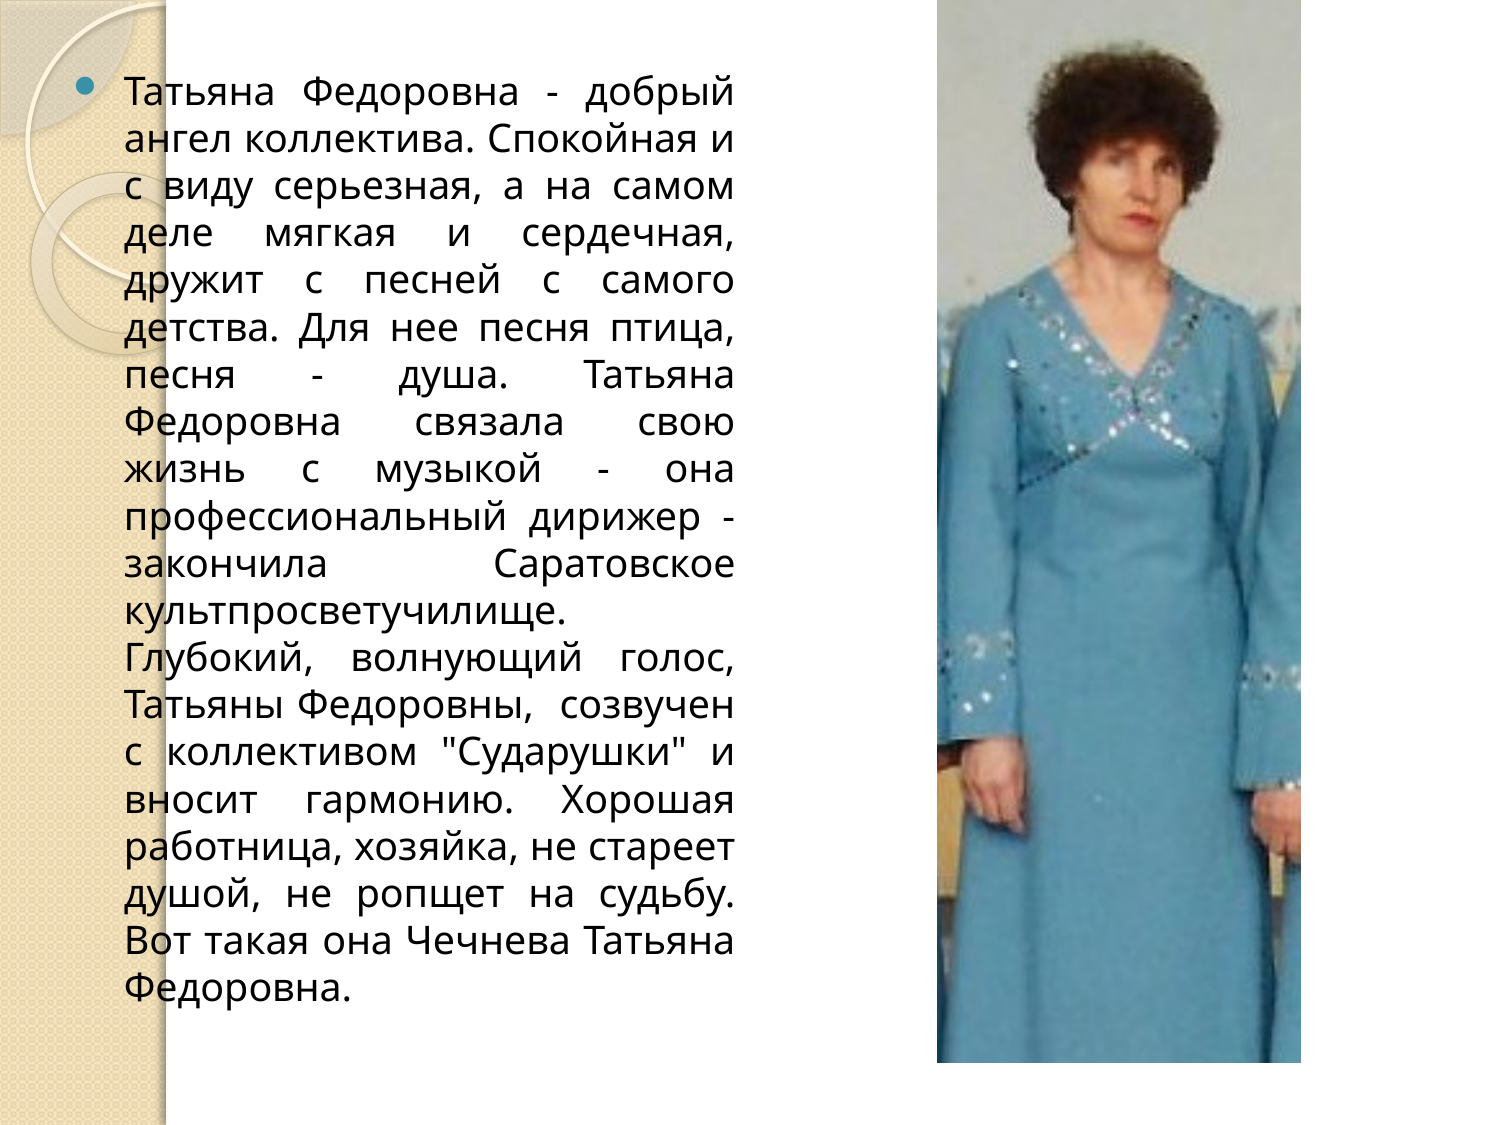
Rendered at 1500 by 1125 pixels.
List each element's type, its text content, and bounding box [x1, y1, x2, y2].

picture [937, 0, 1302, 1064]
list Татьяна Федоровна - добрый ангел коллектива. Спокойная и с виду серьезная, а на самом деле мягкая и сердечная, дружит с песней с самого детства. Для нее песня птица, песня - душа. Татьяна Федоровна связала свою жизнь с музыкой - она профессиональный дирижер - закончила Саратовское культпросветучилище. Глубокий, волнующий голос, Татьяны Федоровны, созвучен с коллективом "Сударушки" и вносит гармонию. Хорошая работница, хозяйка, не стареет душой, не ропщет на судьбу. Вот такая она Чечнева Татьяна Федоровна. [58, 58, 750, 1079]
